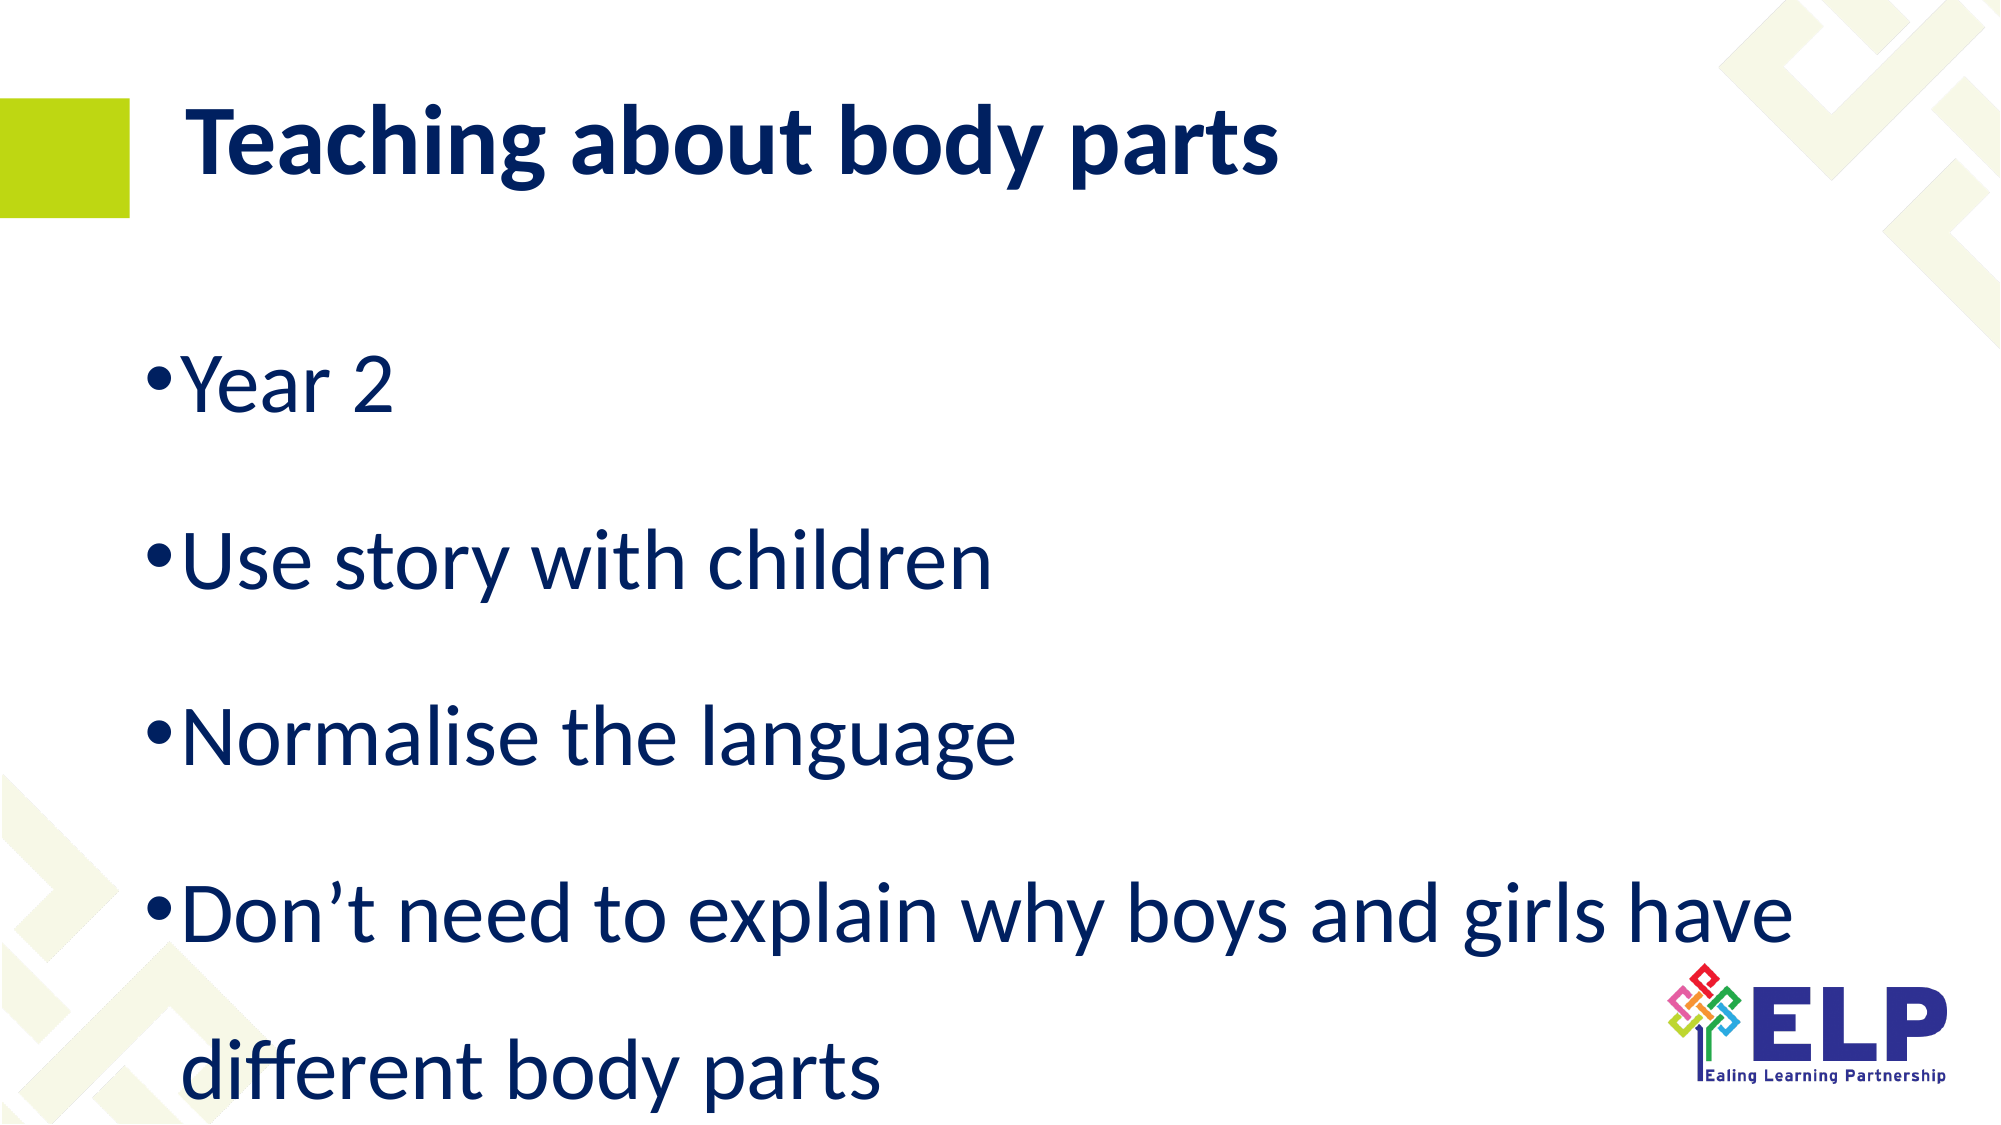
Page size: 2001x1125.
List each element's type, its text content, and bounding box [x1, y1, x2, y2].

picture [1, 774, 281, 1124]
list Year 2 Use story with children Normalise the language Don’t need to explain why boys and girls have different body parts [129, 265, 1855, 1125]
text_box [0, 98, 130, 219]
text_box Teaching about body parts [170, 80, 1677, 242]
picture [1667, 963, 1947, 1084]
picture [1718, 0, 2000, 349]
